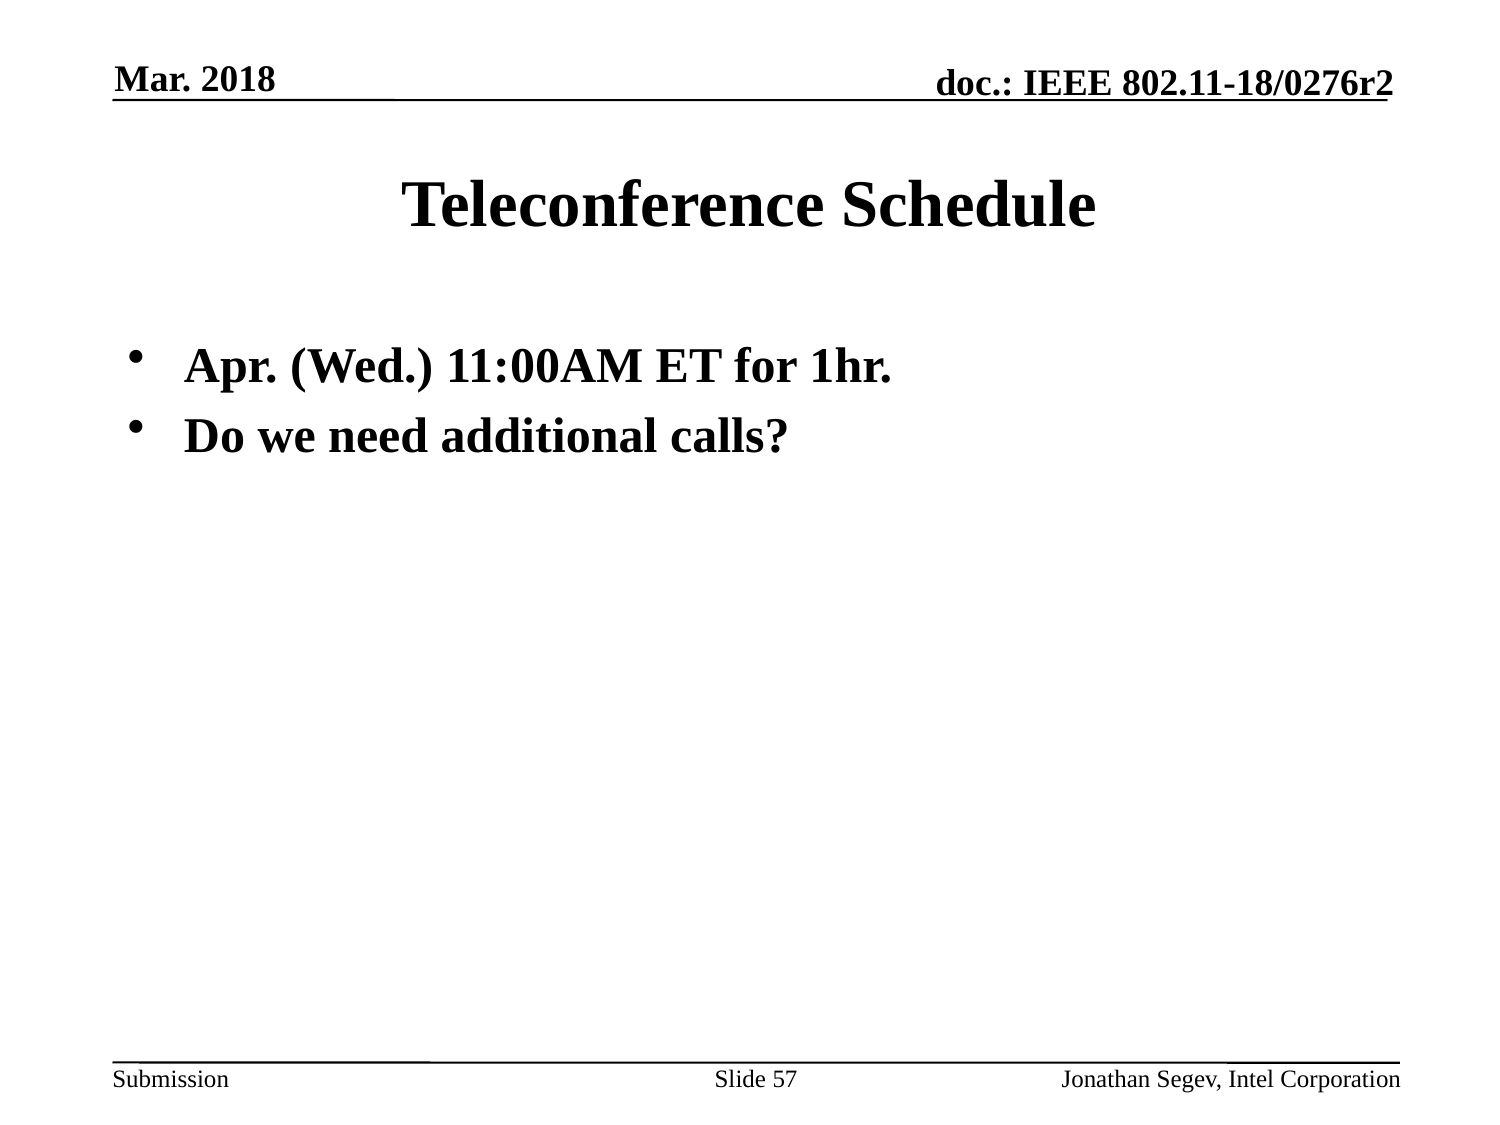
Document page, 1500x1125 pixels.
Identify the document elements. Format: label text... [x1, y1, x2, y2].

slide_number Slide 57 [712, 1061, 800, 1123]
footer Jonathan Segev, Intel Corporation [878, 1061, 1402, 1093]
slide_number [114, 54, 423, 100]
list Apr. (Wed.) 11:00AM ET for 1hr. Do we need additional calls? [112, 324, 1388, 551]
title Teleconference Schedule [112, 112, 1388, 288]
